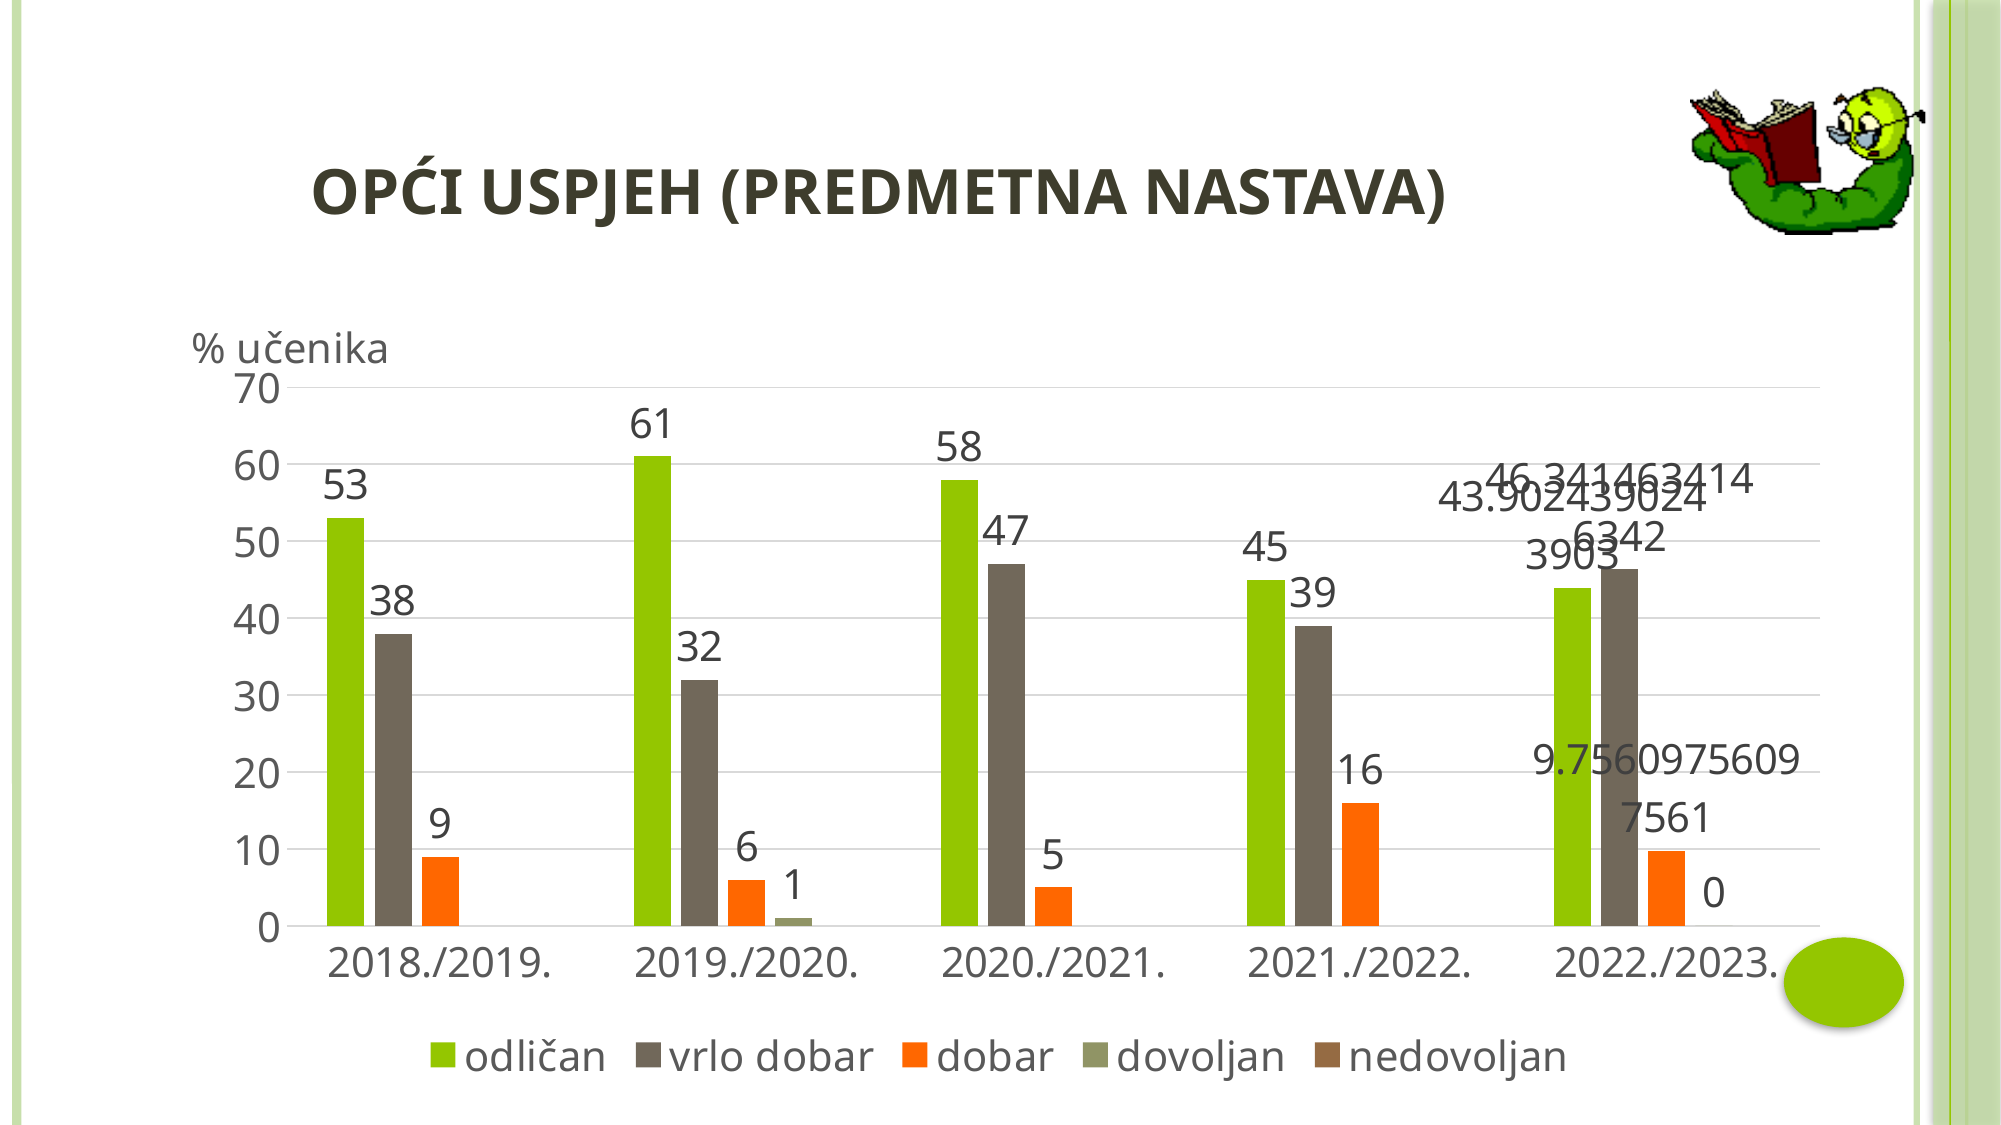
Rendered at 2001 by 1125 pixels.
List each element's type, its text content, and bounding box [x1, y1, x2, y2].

chart [156, 262, 1844, 1093]
picture [1690, 32, 1932, 236]
title Opći uspjeh (predmetna nastava) [296, 47, 1647, 235]
